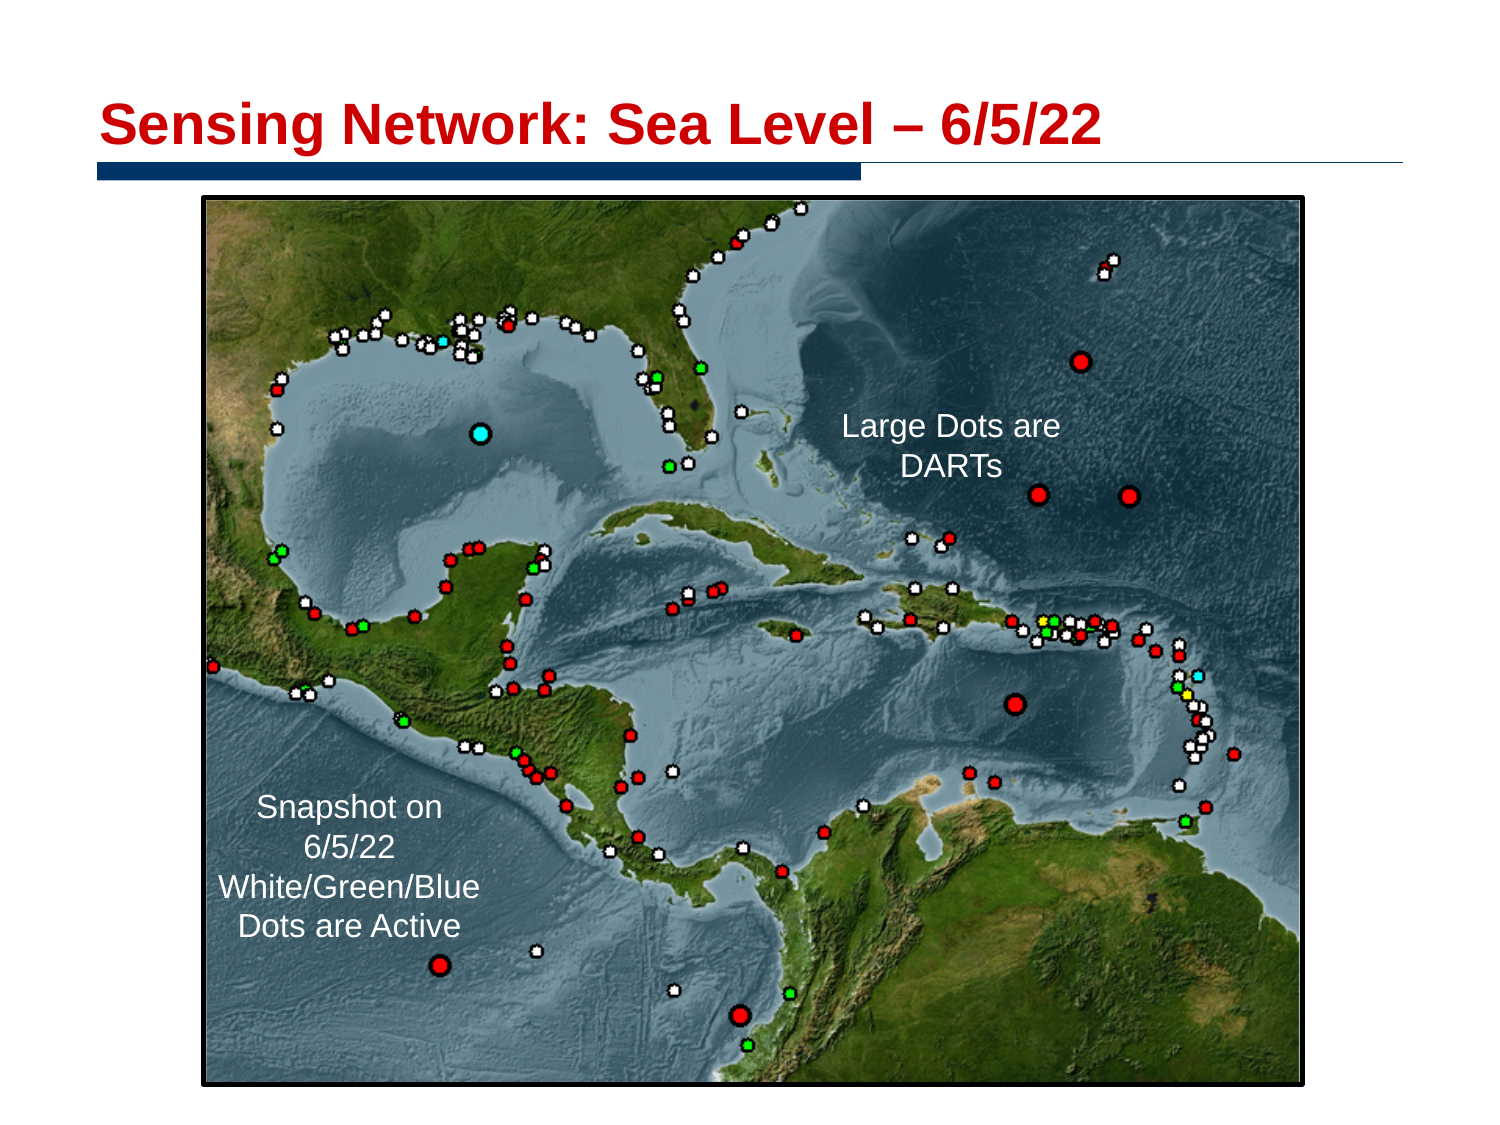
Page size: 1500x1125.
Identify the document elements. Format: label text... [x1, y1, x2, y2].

title Sensing Network: Sea Level – 6/5/22 [84, 14, 1425, 164]
picture [205, 199, 1301, 1083]
